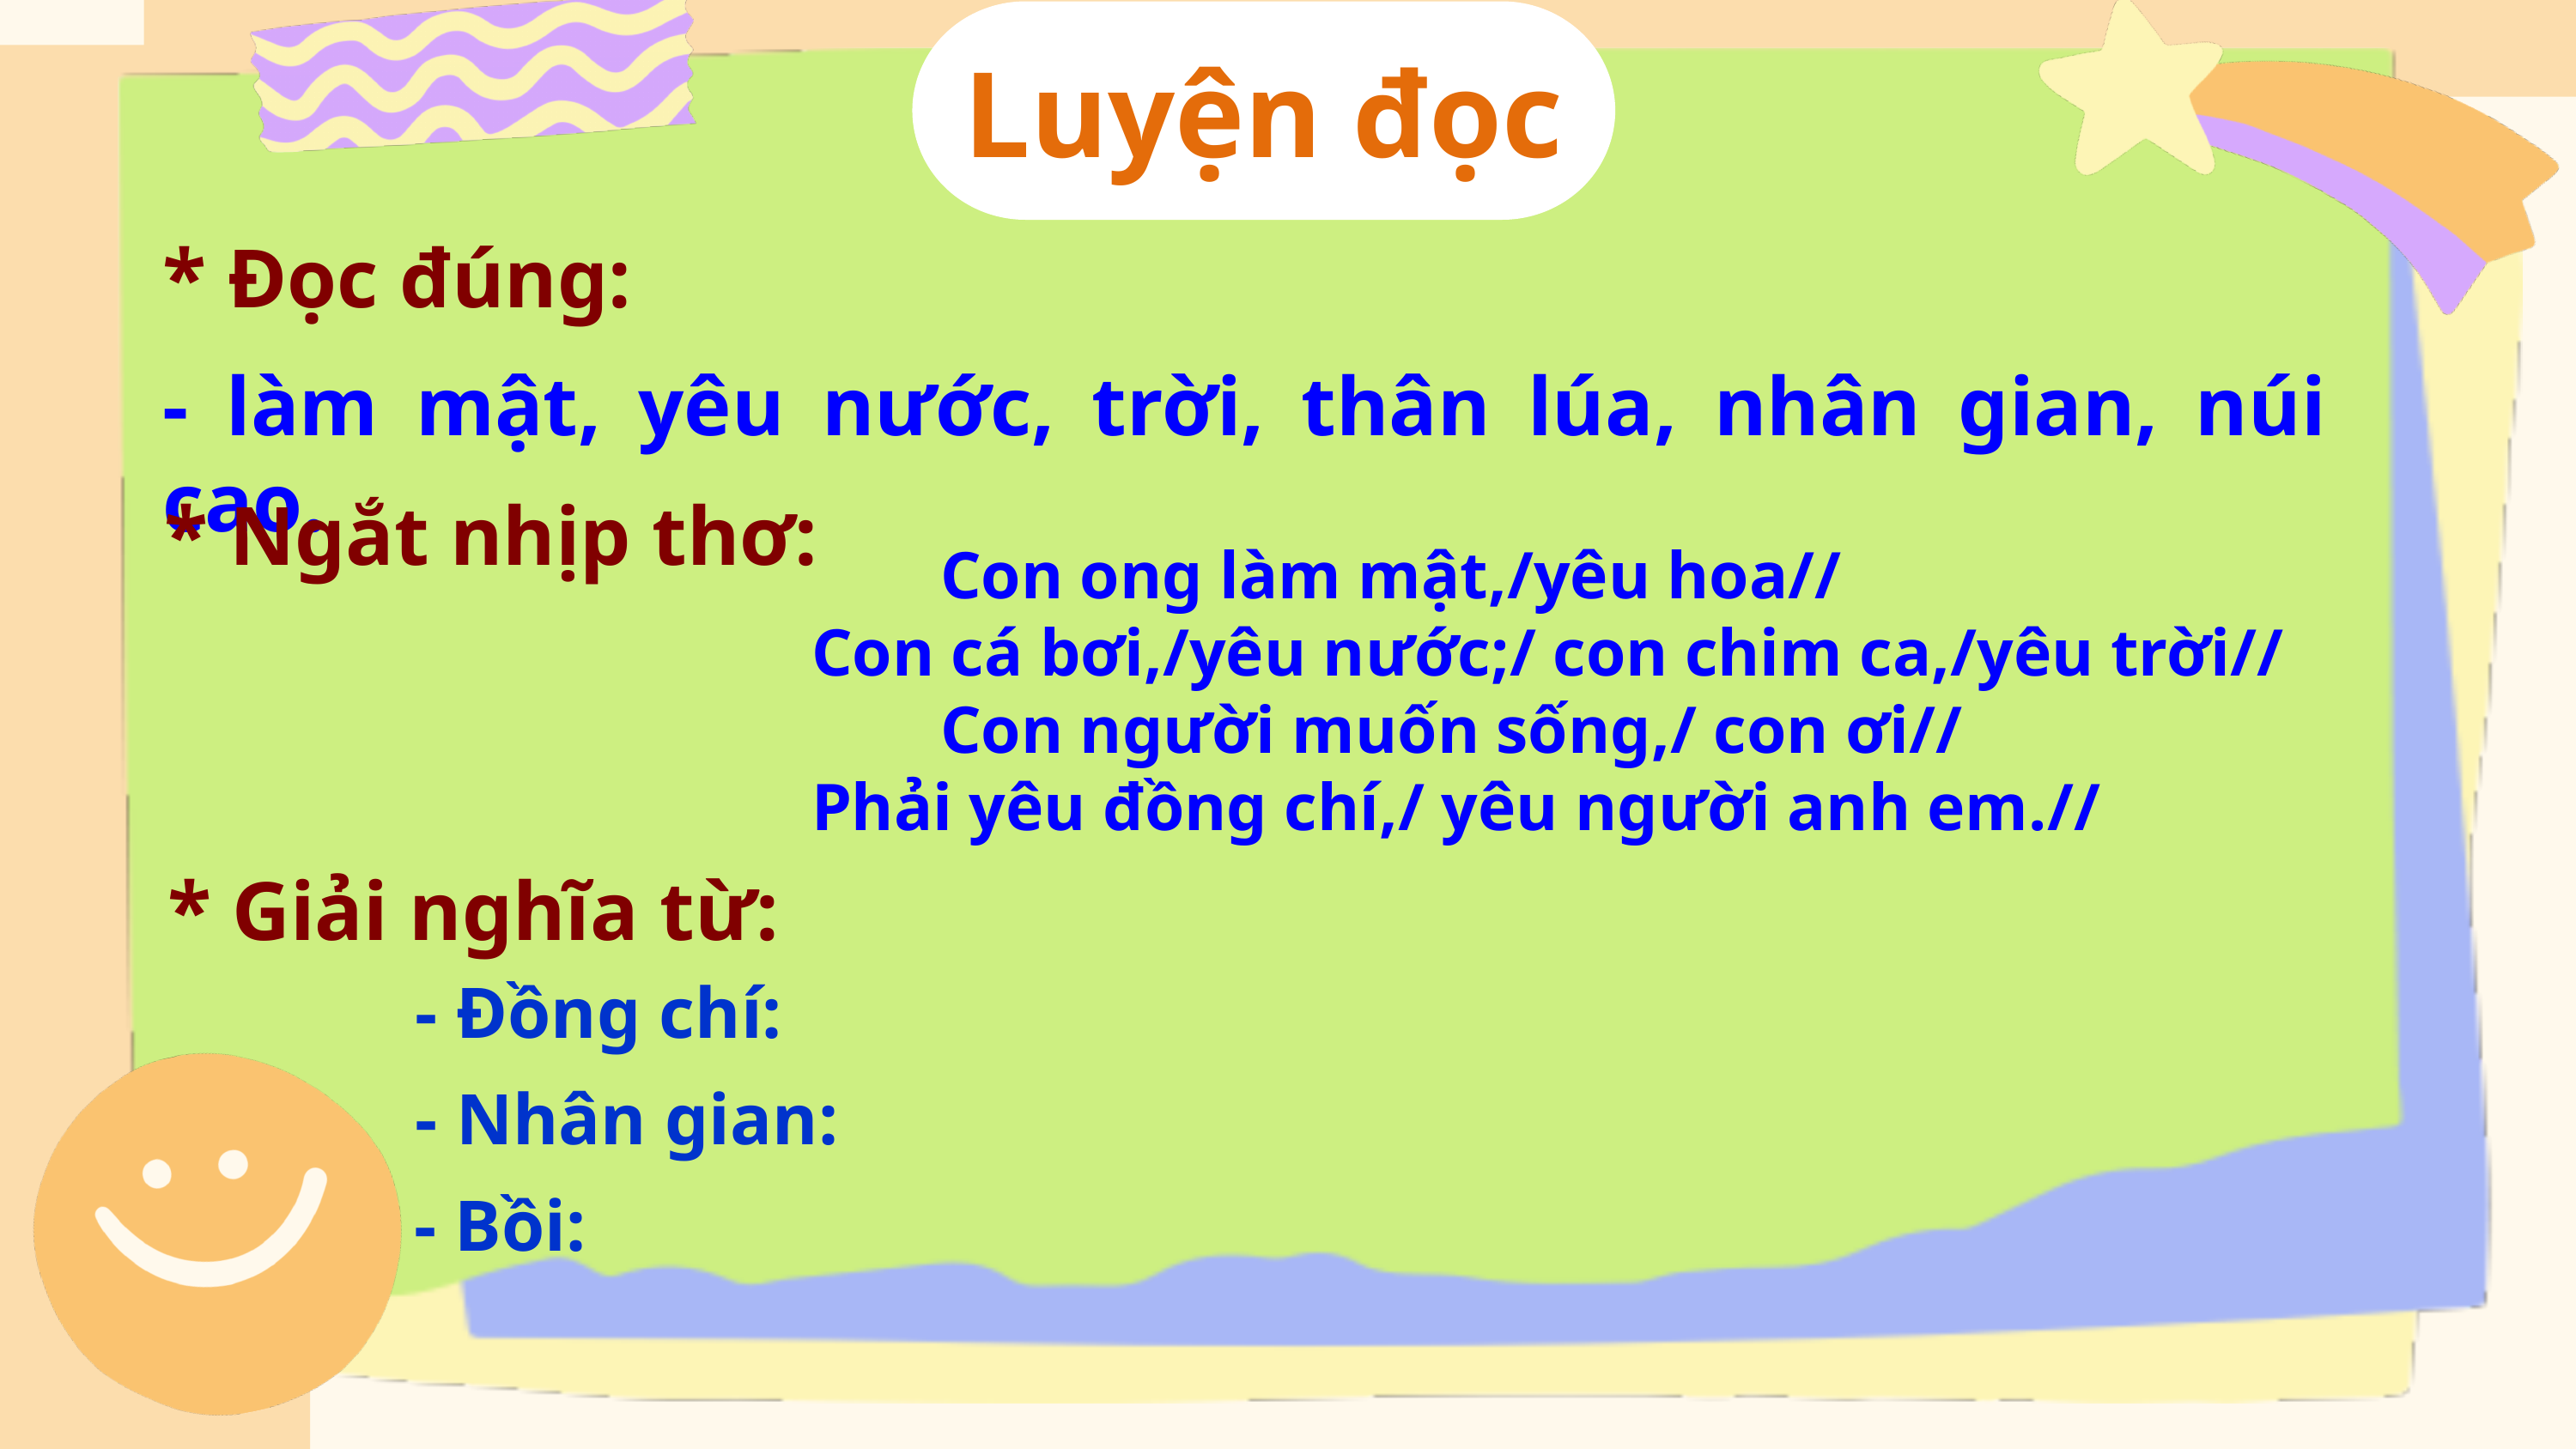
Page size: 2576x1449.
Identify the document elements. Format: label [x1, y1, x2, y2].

text_box [2002, 0, 2576, 1449]
picture [248, 0, 1999, 1449]
picture [2026, 30, 2553, 266]
text_box [0, 0, 635, 1449]
picture [33, 1049, 408, 1415]
